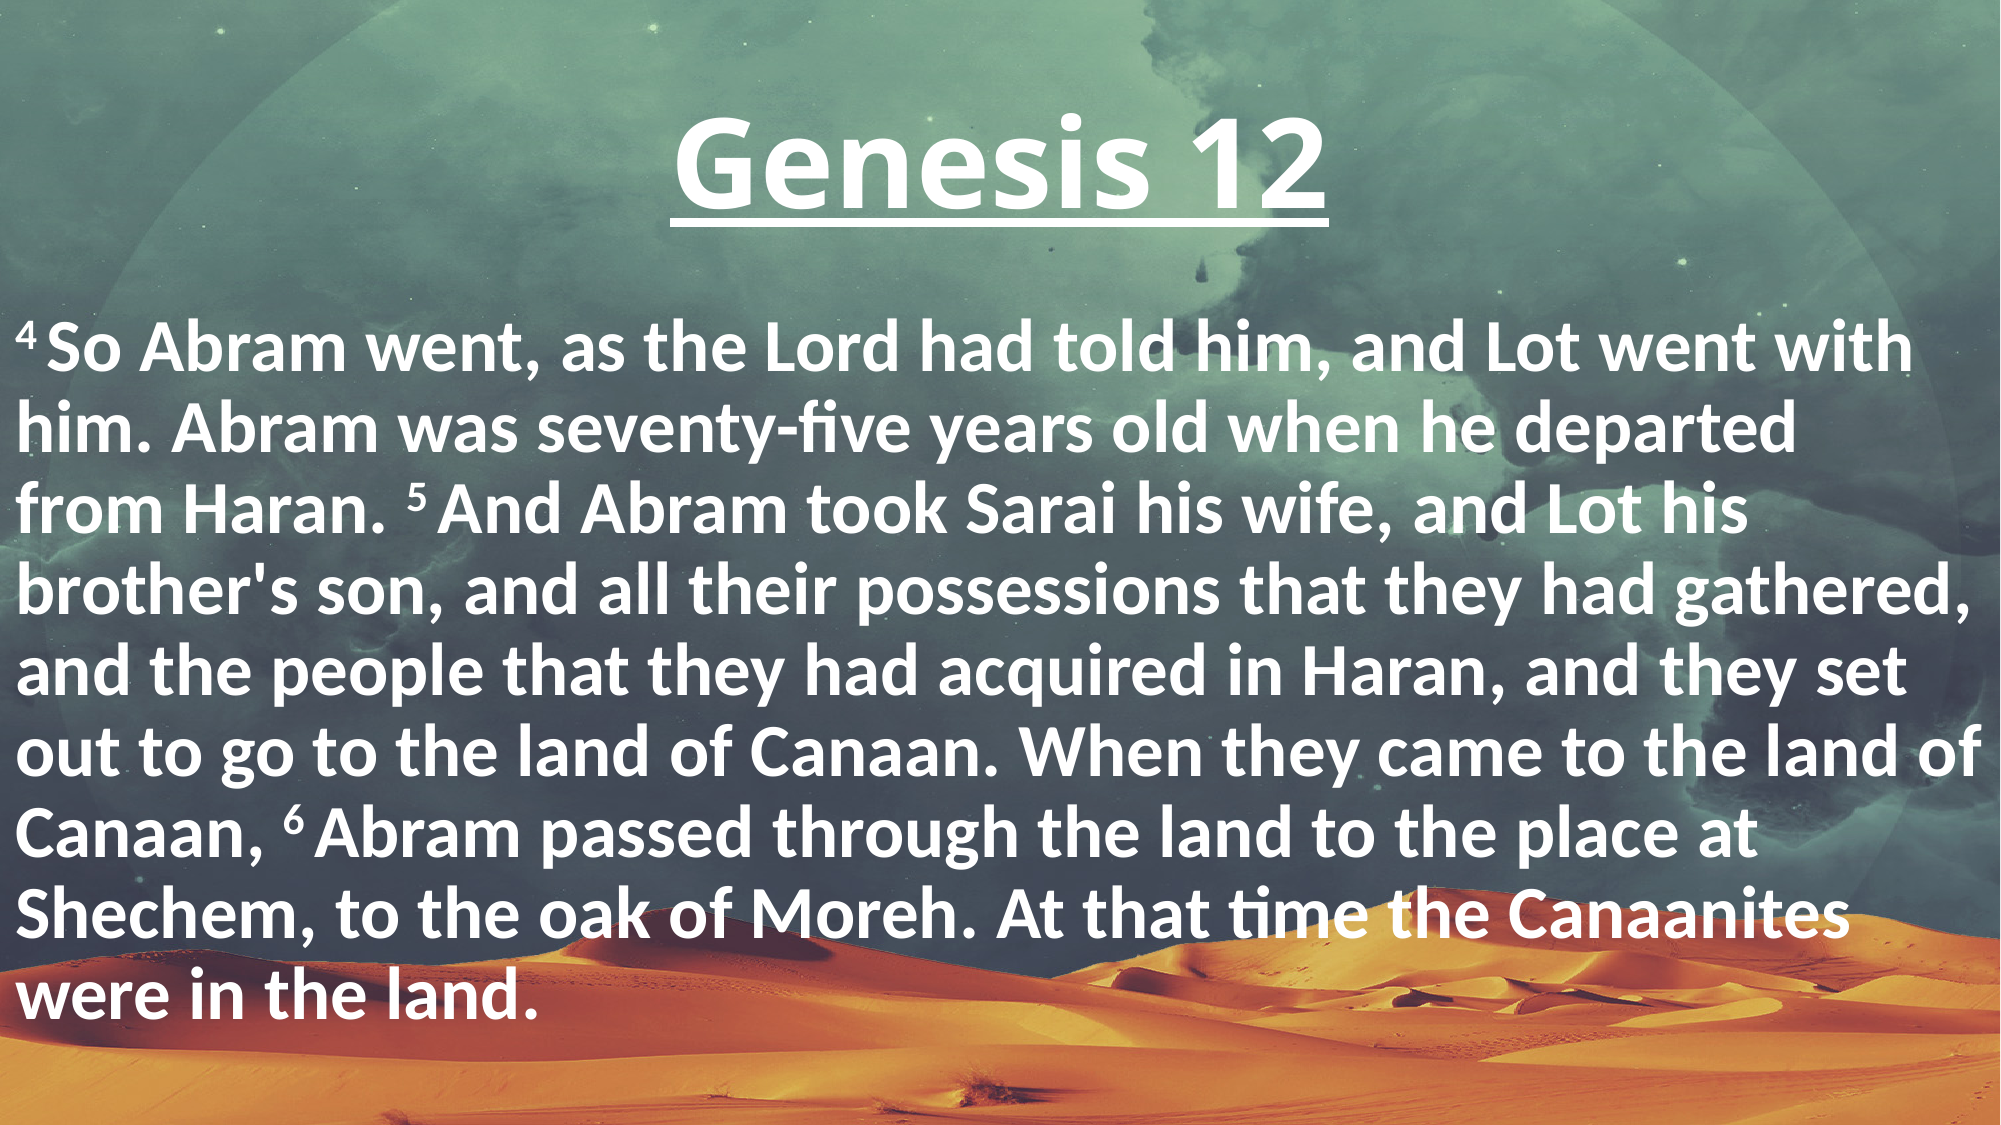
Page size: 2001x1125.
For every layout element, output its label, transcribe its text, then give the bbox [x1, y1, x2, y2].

picture [0, 0, 2001, 1125]
title Genesis 12 [137, 59, 1863, 278]
list 4 So Abram went, as the Lord had told him, and Lot went with him. Abram was seventy-five years old when he departed from Haran. 5 And Abram took Sarai his wife, and Lot his brother's son, and all their possessions that they had gathered, and the people that they had acquired in Haran, and they set out to go to the land of Canaan. When they came to the land of Canaan, 6 Abram passed through the land to the place at Shechem, to the oak of Moreh. At that time the Canaanites were in the land. [0, 299, 2000, 1014]
